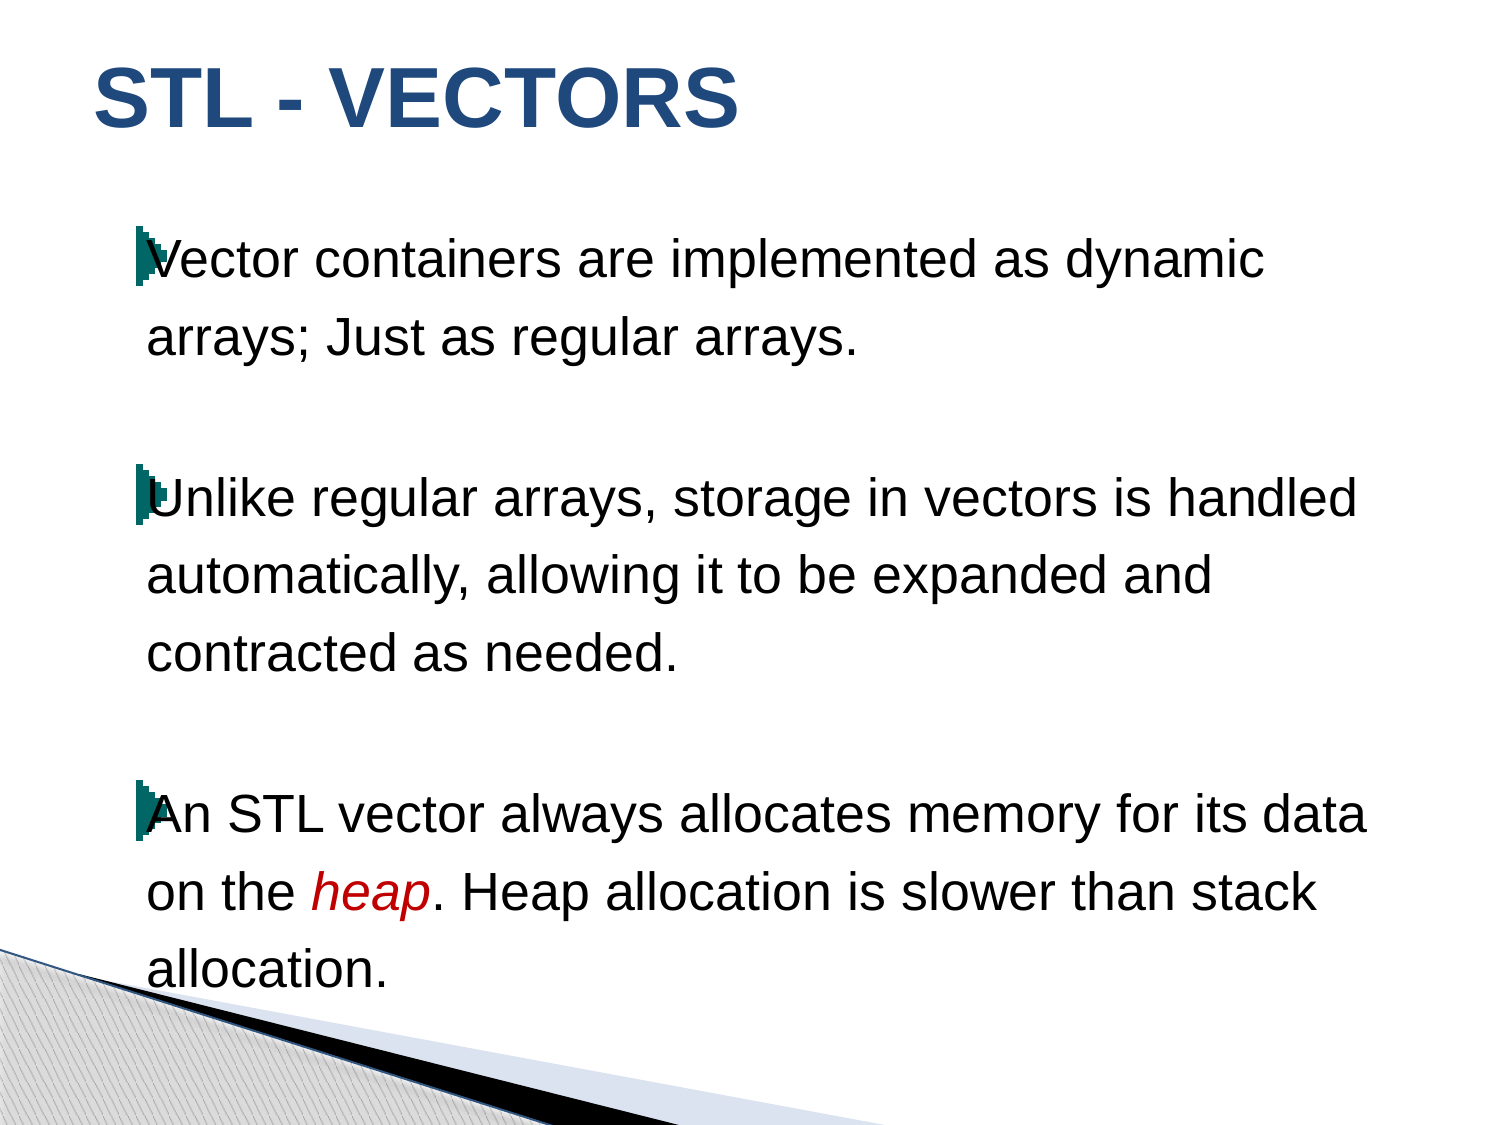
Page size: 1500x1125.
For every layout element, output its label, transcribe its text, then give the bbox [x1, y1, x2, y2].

list Vector containers are implemented as dynamic arrays; Just as regular arrays. Unlike regular arrays, storage in vectors is handled automatically, allowing it to be expanded and contracted as needed. An STL vector always allocates memory for its data on the heap. Heap allocation is slower than stack allocation. [75, 174, 1425, 1025]
picture [106, 458, 180, 532]
title STL - VECTORS [78, 0, 1429, 188]
picture [106, 774, 180, 848]
picture [106, 220, 180, 293]
